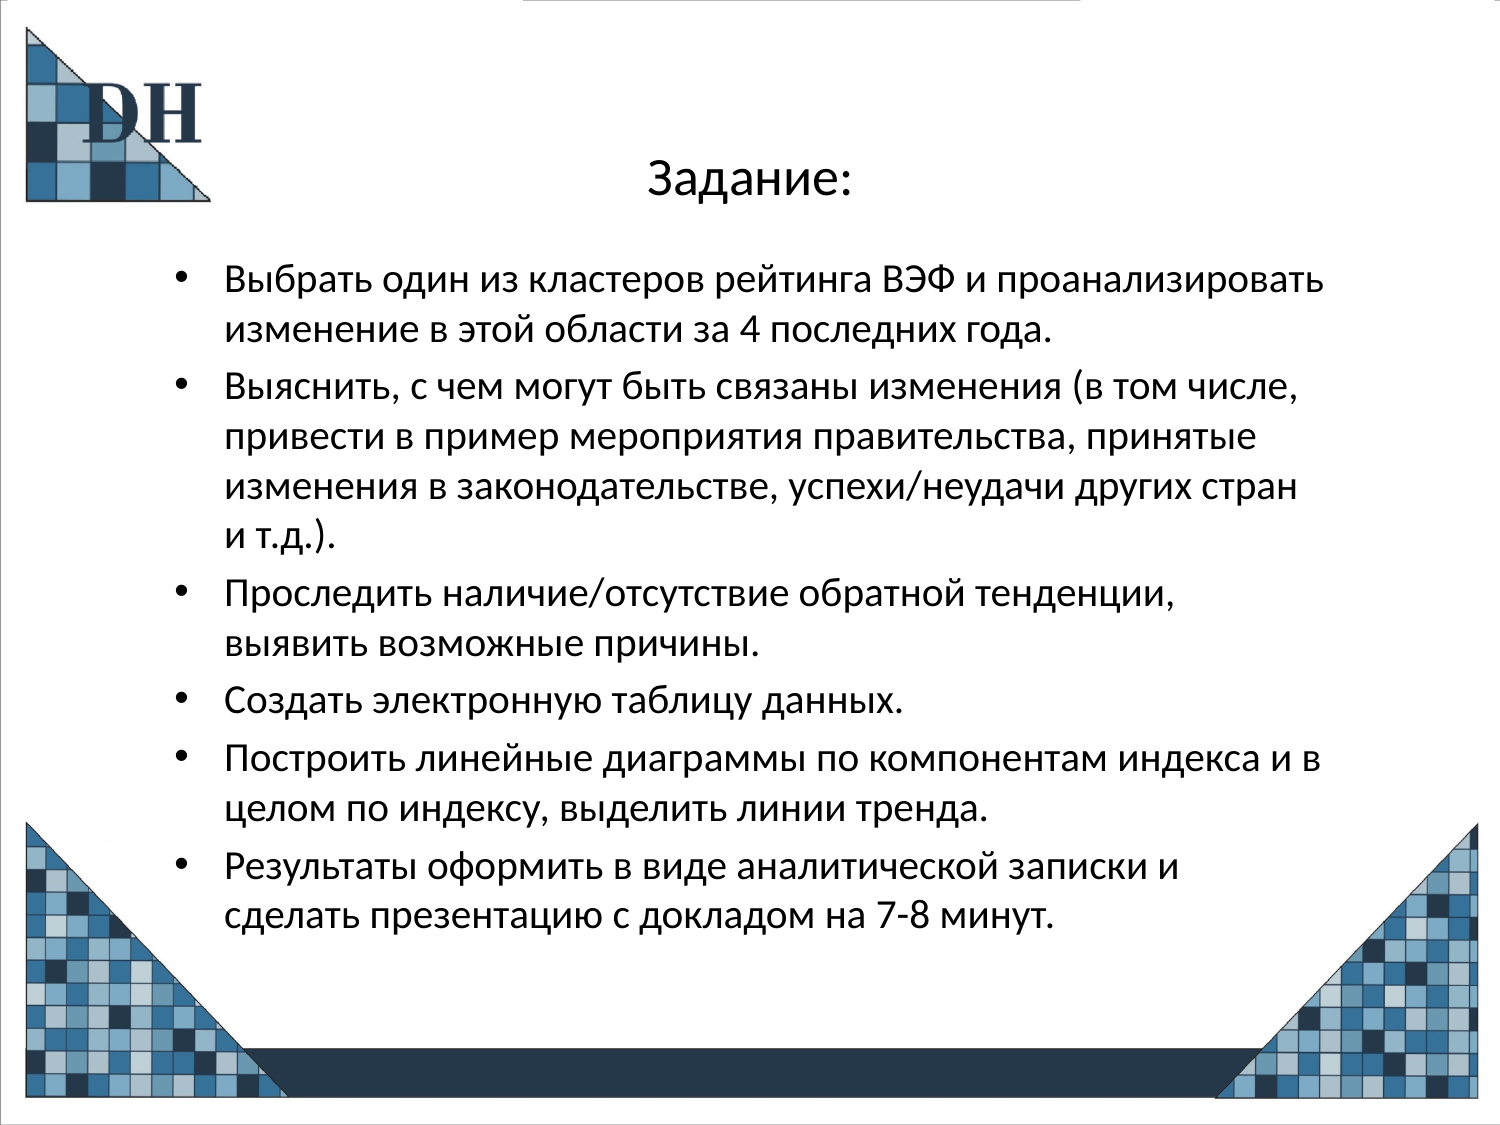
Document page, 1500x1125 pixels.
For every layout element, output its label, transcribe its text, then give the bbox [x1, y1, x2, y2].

list Выбрать один из кластеров рейтинга ВЭФ и проанализировать изменение в этой области за 4 последних года. Выяснить, с чем могут быть связаны изменения (в том числе, привести в пример мероприятия правительства, принятые изменения в законодательстве, успехи/неудачи других стран и т.д.). Проследить наличие/отсутствие обратной тенденции, выявить возможные причины. Создать электронную таблицу данных. Построить линейные диаграммы по компонентам индекса и в целом по индексу, выделить линии тренда. Результаты оформить в виде аналитической записки и сделать презентацию с докладом на 7-8 минут. [159, 243, 1341, 988]
title Задание: [179, 134, 1323, 243]
picture [0, 0, 1500, 1125]
